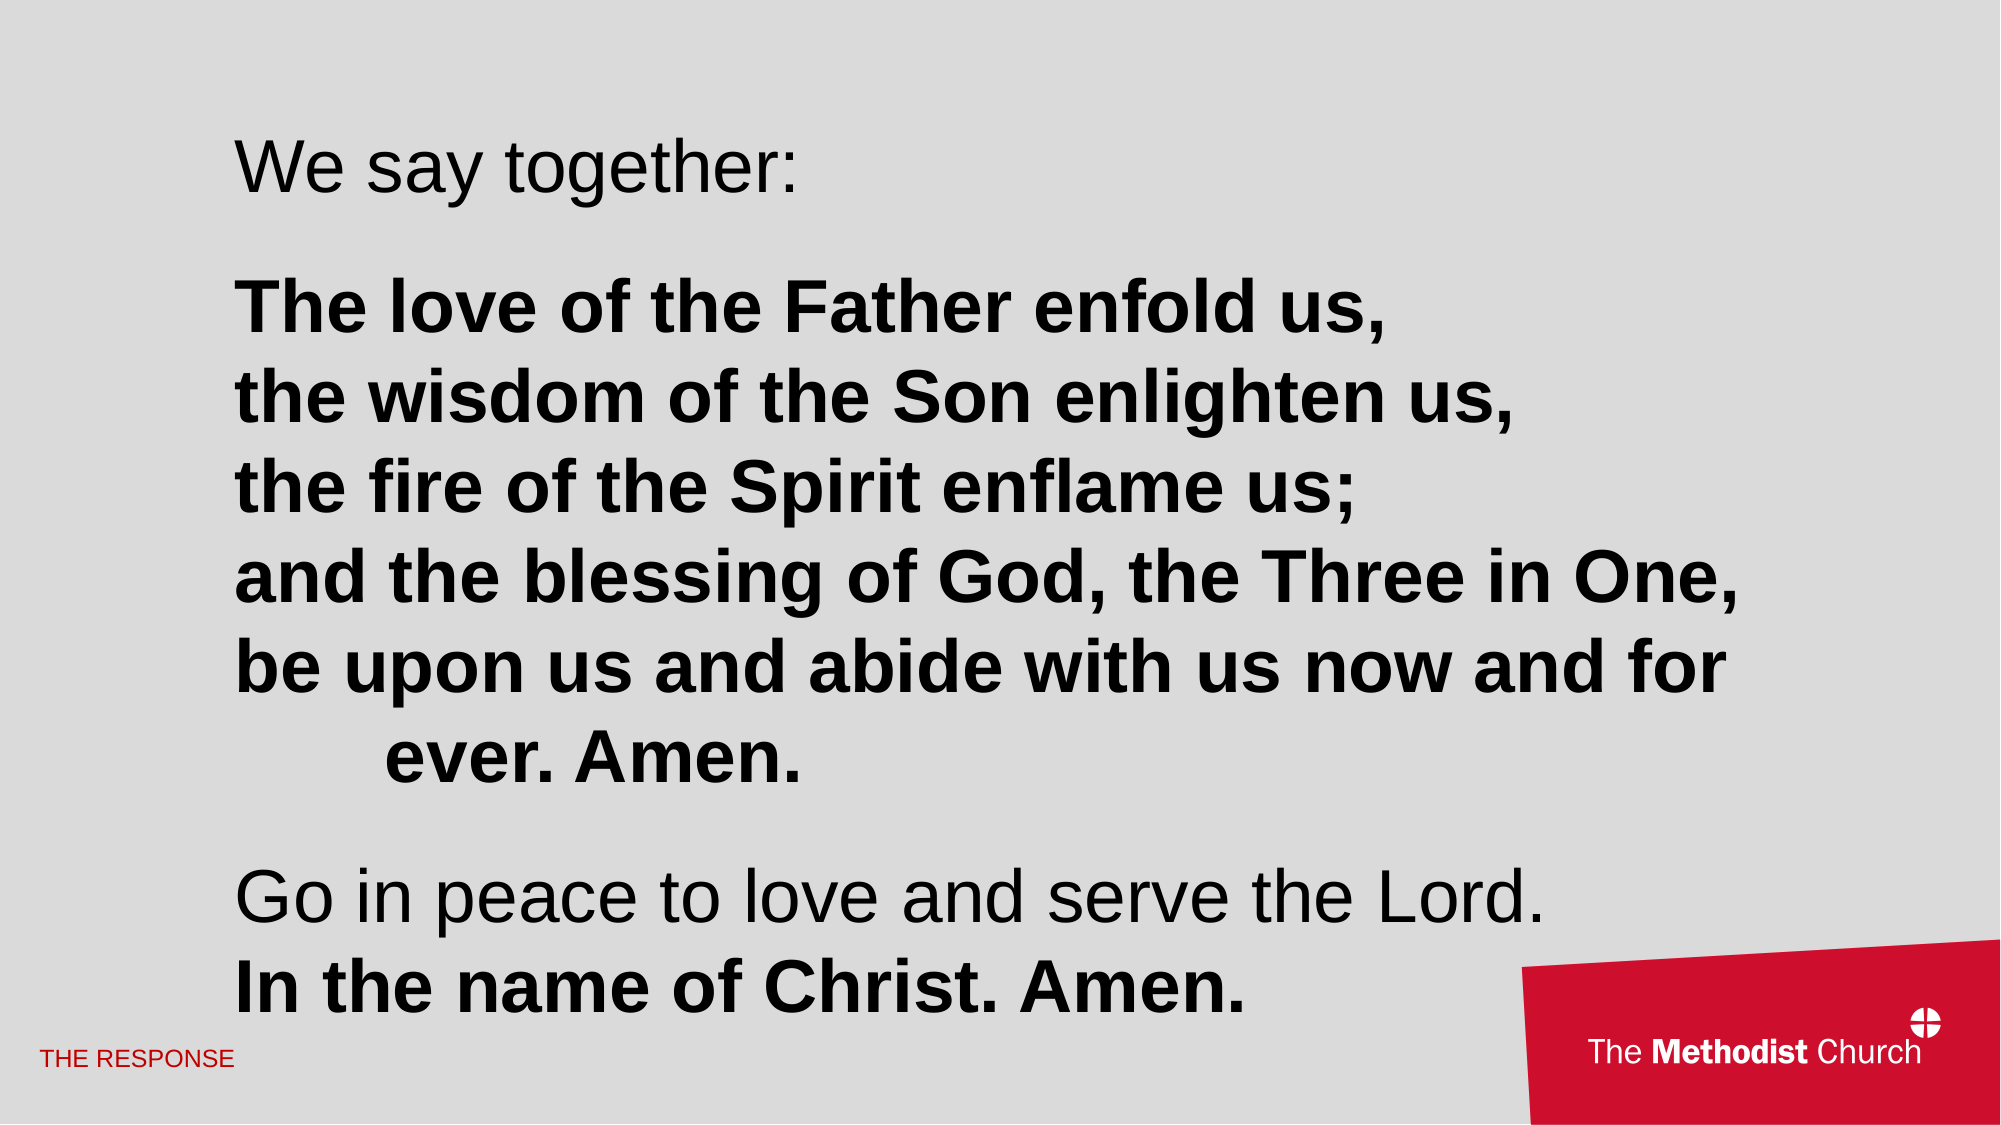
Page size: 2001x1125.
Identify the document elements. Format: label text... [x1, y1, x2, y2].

picture [0, 0, 2001, 1125]
text_box We say together: The love of the Father enfold us, the wisdom of the Son enlighten us, the fire of the Spirit enflame us; and the blessing of God, the Three in One, be upon us and abide with us now and for ever. Amen. Go in peace to love and serve the Lord. In the name of Christ. Amen. [220, 110, 1822, 1125]
